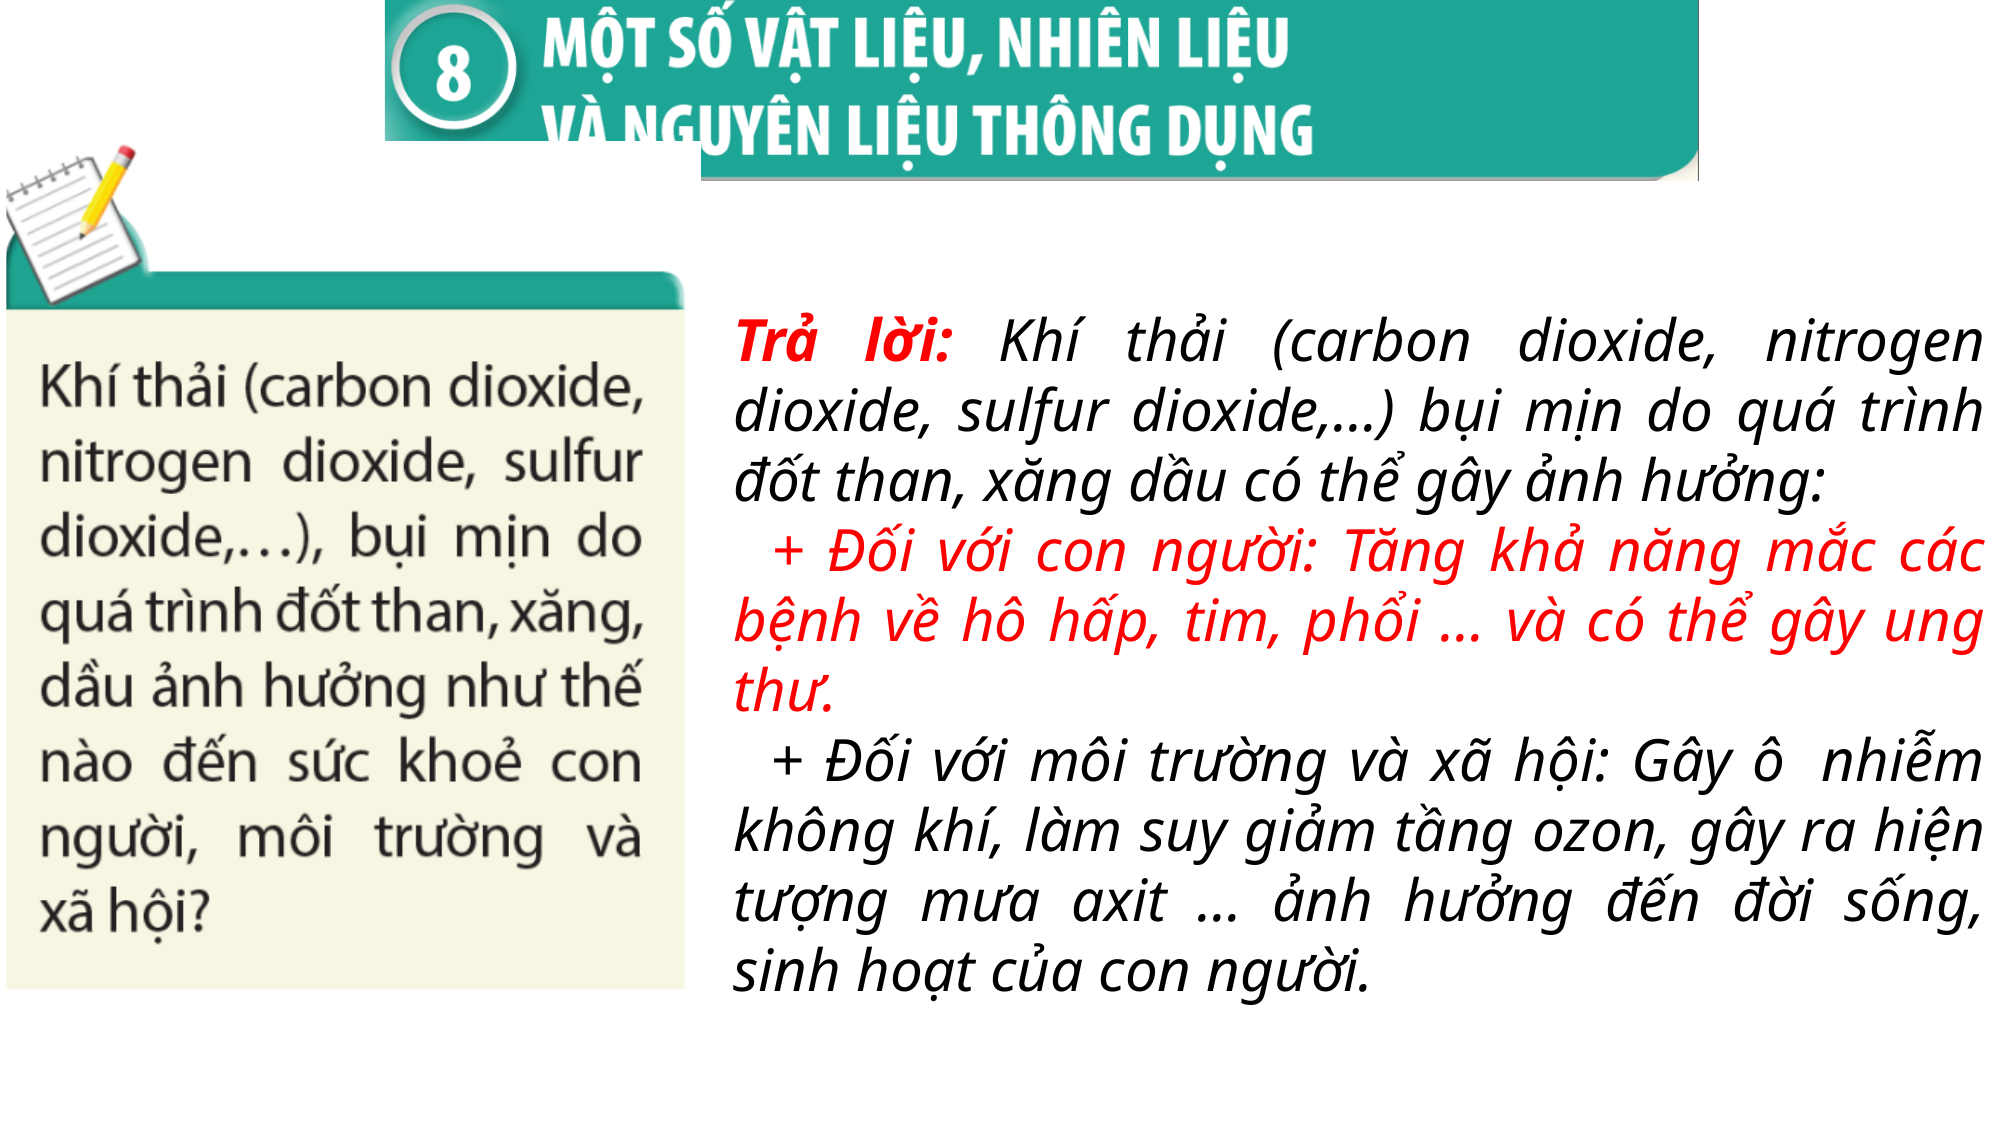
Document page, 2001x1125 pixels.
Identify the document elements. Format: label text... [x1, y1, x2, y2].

text_box Trả lời: Khí thải (carbon dioxide, nitrogen dioxide, sulfur dioxide,…) bụi mịn do quá trình đốt than, xăng dầu có thể gây ảnh hưởng: + Đối với con người: Tăng khả năng mắc các bệnh về hô hấp, tim, phổi … và có thể gây ung thư. + Đối với môi trường và xã hội: Gây ô nhiễm không khí, làm suy giảm tầng ozon, gây ra hiện tượng mưa axit … ảnh hưởng đến đời sống, sinh hoạt của con người. [718, 295, 2000, 1011]
picture [6, 0, 1699, 1010]
